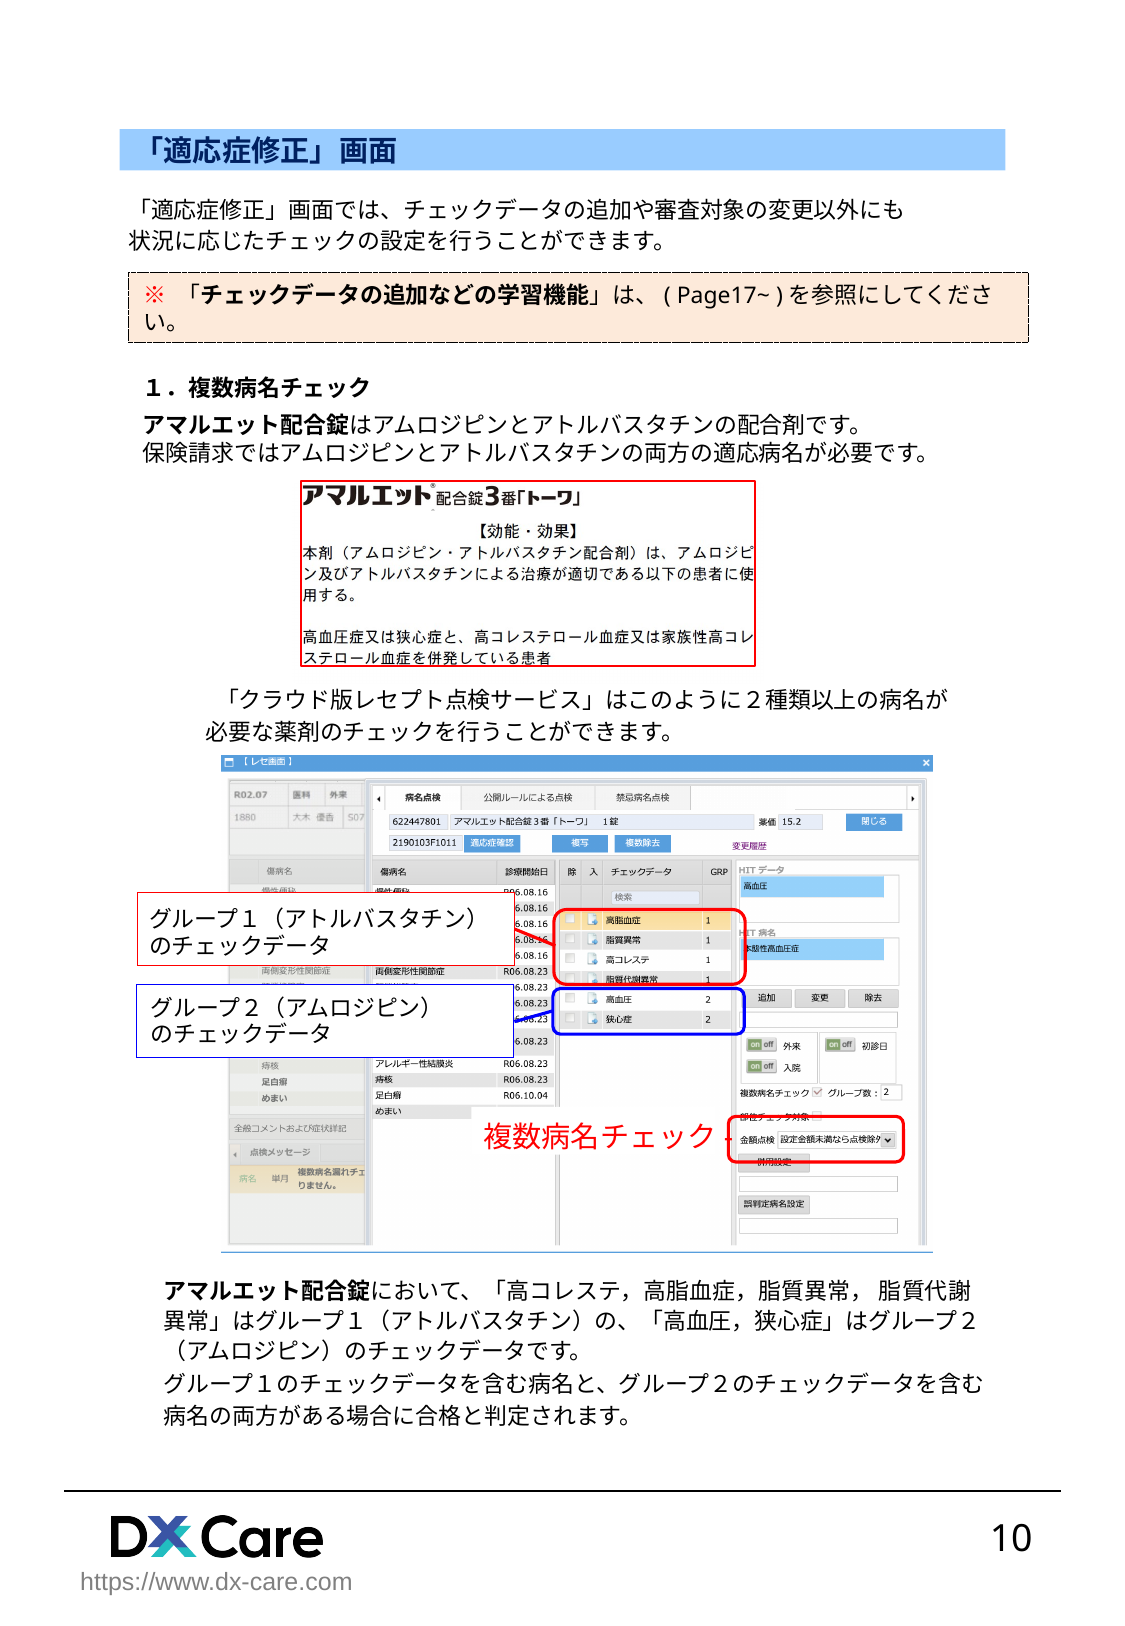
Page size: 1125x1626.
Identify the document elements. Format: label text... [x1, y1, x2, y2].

picture [111, 1515, 323, 1558]
picture [229, 782, 367, 834]
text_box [513, 1010, 554, 1023]
text_box ※ 「チェックデータの追加などの学習機能」は、( Page17~ )を参照にしてください。 [128, 272, 1029, 343]
slide_number 56 [794, 1506, 1048, 1593]
picture [301, 481, 755, 666]
text_box 「クラウド版レセプト点検サービス」はこのように２種類以上の病名が必要な薬剤のチェックを行うことができます。 [111, 673, 1036, 753]
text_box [220, 755, 933, 1254]
text_box １．複数病名チェック アマルエット配合錠はアムロジピンとアトルバスタチンの配合剤です。 保険請求ではアムロジピンとアトルバスタチンの両方の適応病名が必要です。 [48, 355, 955, 474]
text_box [513, 928, 556, 947]
text_box グループ１（アトルバスタチン） のチェックデータ [137, 892, 220, 966]
text_box グループ２（アムロジピン）のチェックデータ [136, 984, 220, 1058]
text_box 「適応症修正」画面では、チェックデータの追加や審査対象の変更以外にも 状況に応じたチェックの設定を行うことができます。 [34, 183, 991, 262]
text_box 「適応症修正」画面 [118, 128, 1007, 172]
text_box アマルエット配合錠において、「高コレステ，高脂血症，脂質異常， 脂質代謝異常」はグループ１（アトルバスタチン）の、「高血圧，狭心症」はグループ２（アムロジピン）のチェックデータです。 グループ１のチェックデータを含む病名と、グループ２のチェックデータを含む病名の両方がある場合に合格と判定されます。 [69, 1266, 1078, 1437]
